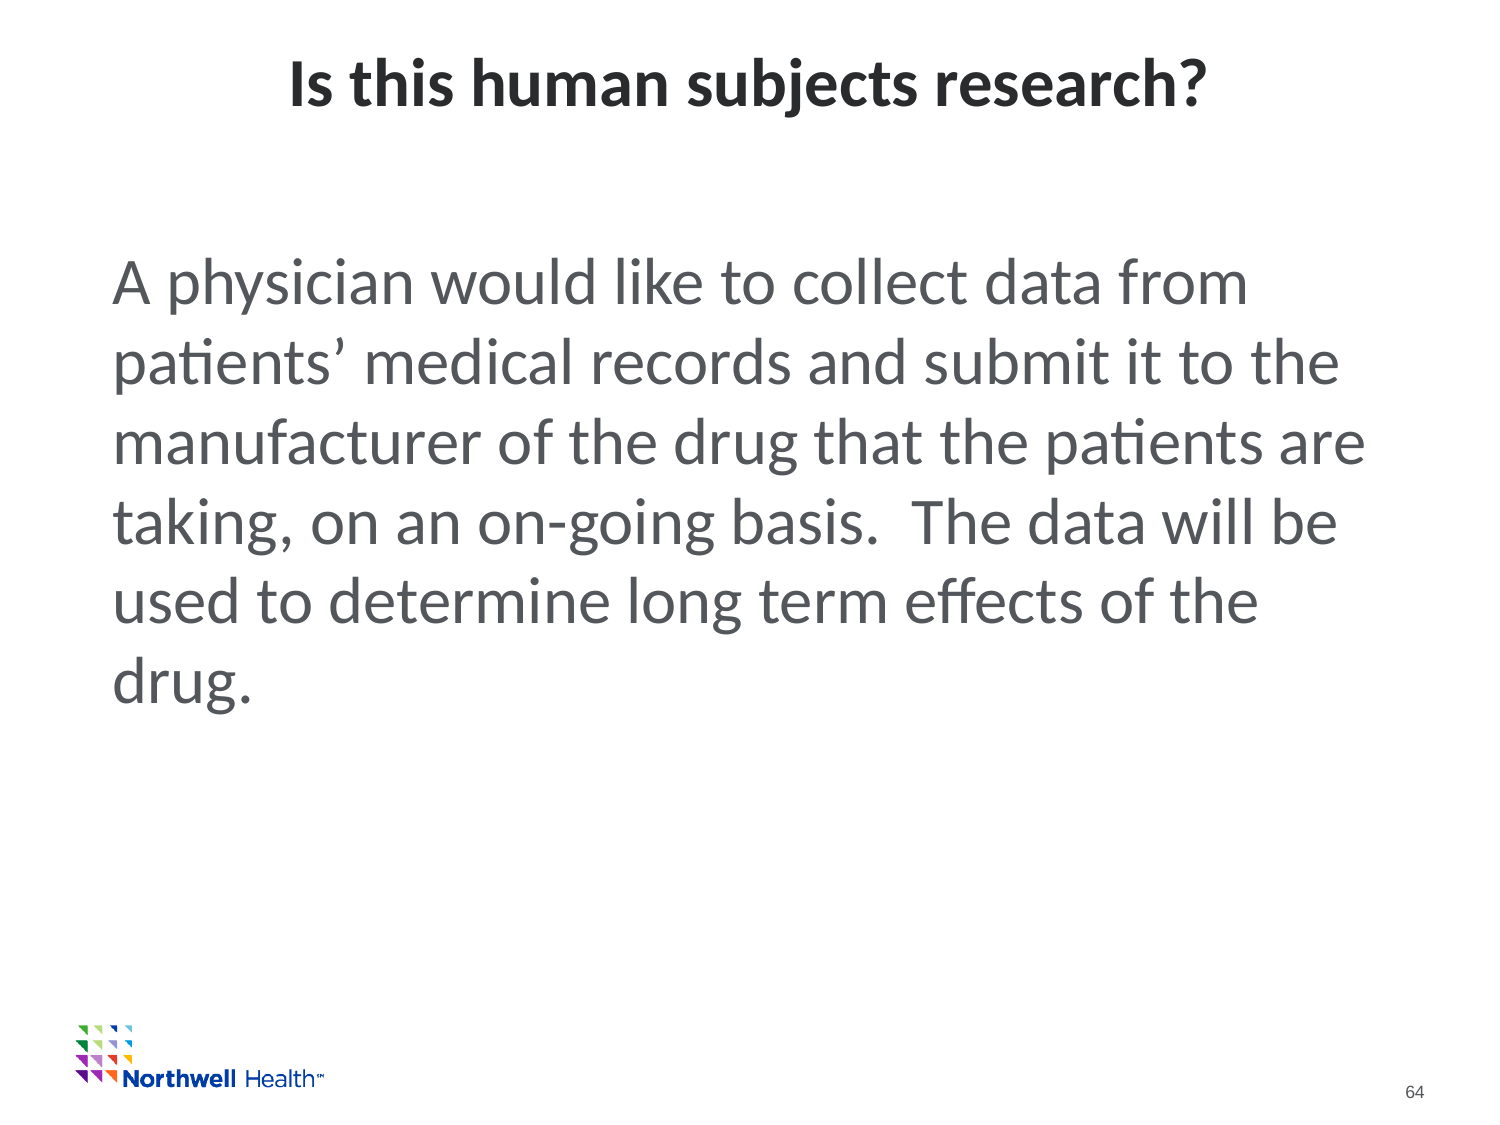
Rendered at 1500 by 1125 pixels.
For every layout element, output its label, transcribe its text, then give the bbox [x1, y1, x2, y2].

picture [69, 1019, 329, 1093]
slide_number 64 [1074, 1042, 1425, 1103]
list A physician would like to collect data from patients’ medical records and submit it to the manufacturer of the drug that the patients are taking, on an on-going basis. The data will be used to determine long term effects of the drug. [112, 237, 1388, 913]
title Is this human subjects research? [112, 37, 1388, 225]
